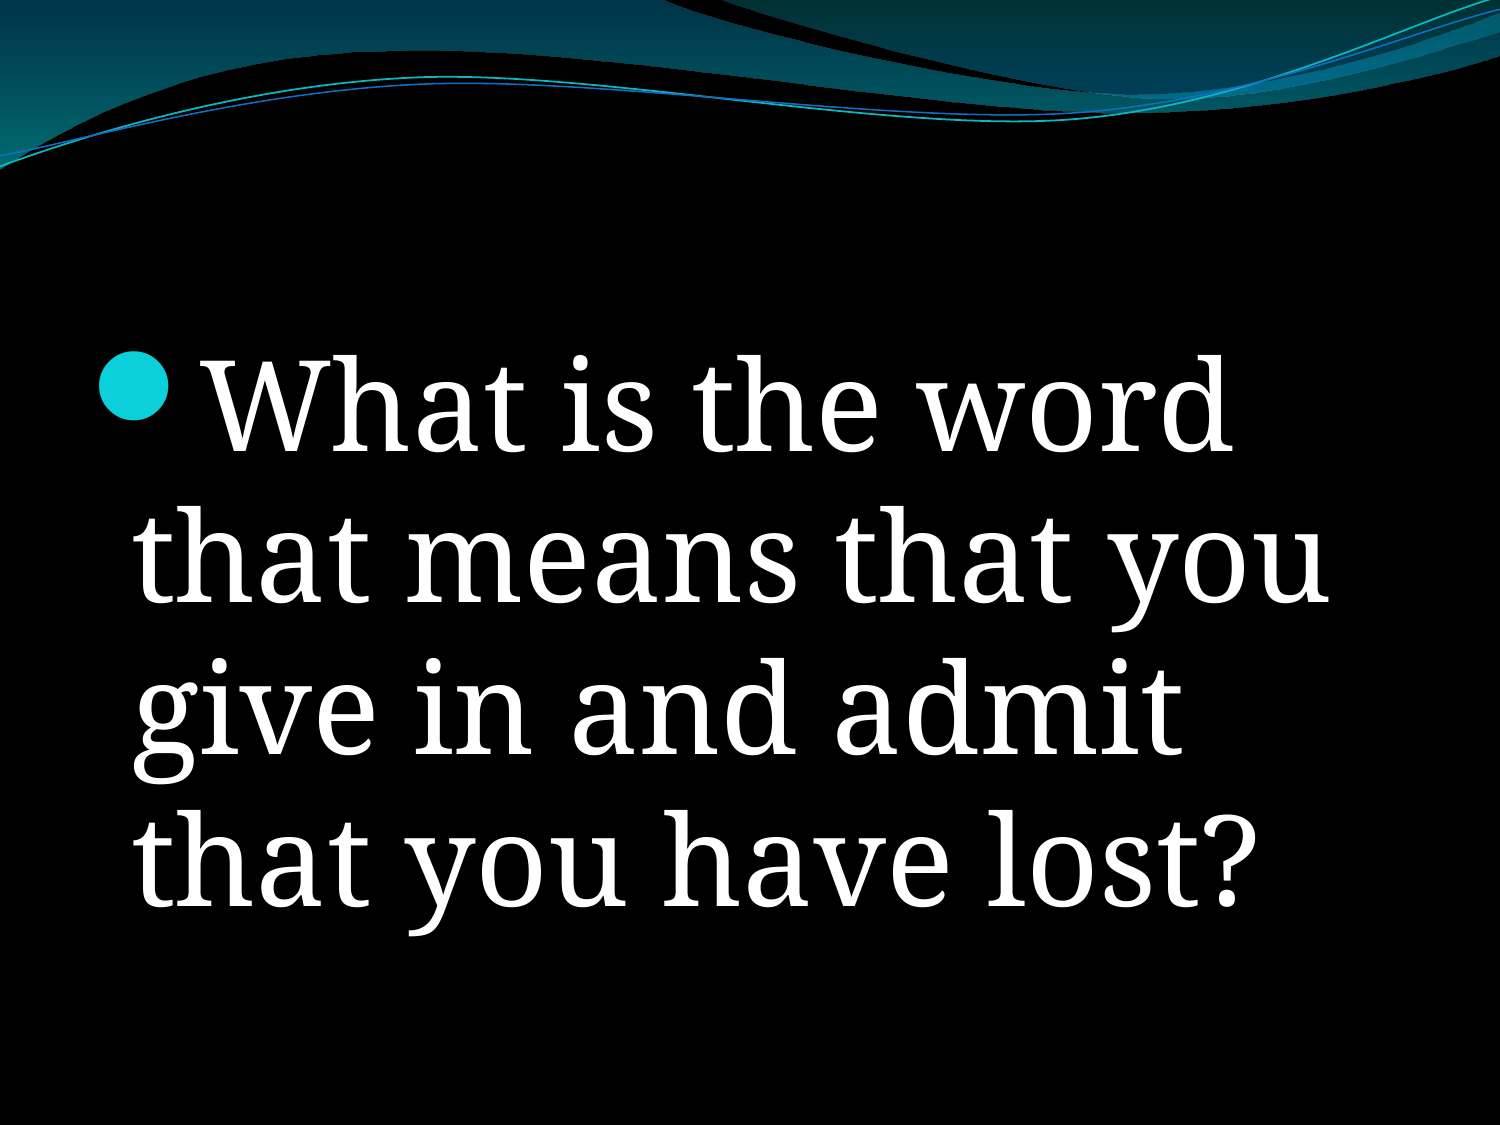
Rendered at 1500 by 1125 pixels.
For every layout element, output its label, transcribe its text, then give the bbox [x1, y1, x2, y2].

list What is the word that means that you give in and admit that you have lost? [75, 317, 1425, 1038]
